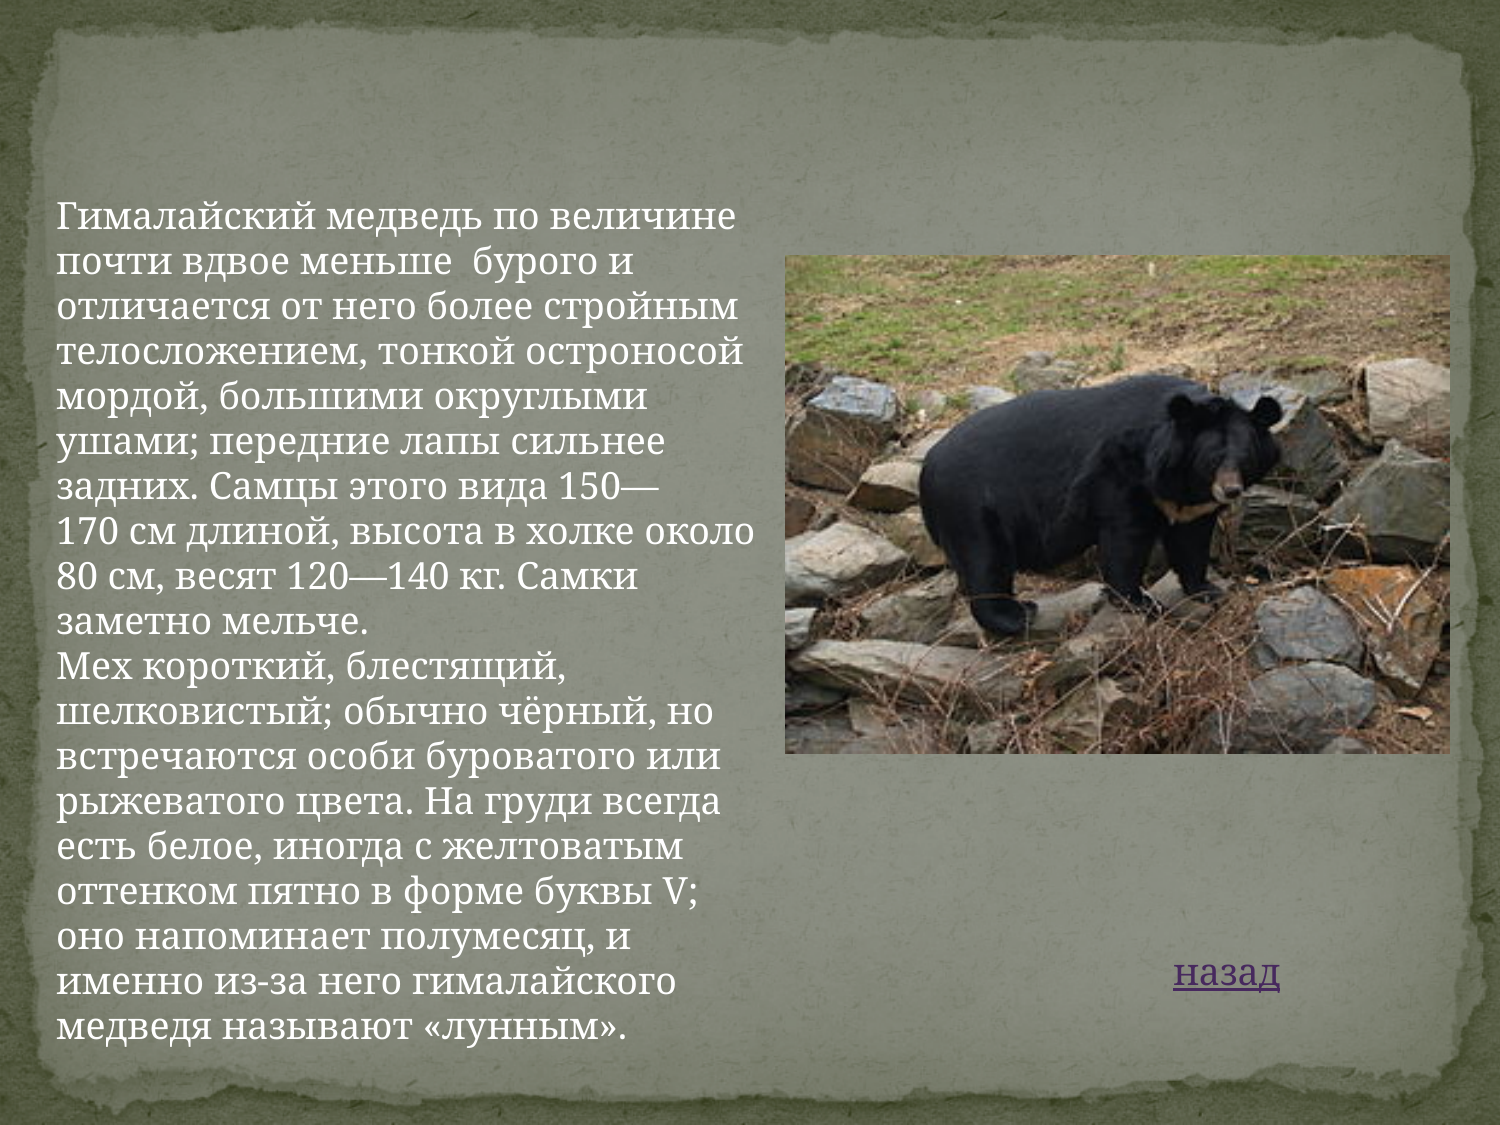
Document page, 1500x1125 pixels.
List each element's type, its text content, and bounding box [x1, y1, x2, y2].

picture [787, 255, 1450, 754]
text_box назад [1158, 940, 1296, 1007]
text_box Гималайский медведь по величине почти вдвое меньше бурого и отличается от него более стройным телосложением, тонкой остроносой мордой, большими округлыми ушами; передние лапы сильнее задних. Самцы этого вида 150—170 см длиной, высота в холке около 80 см, весят 120—140 кг. Самки заметно мельче. Мех короткий, блестящий, шелковистый; обычно чёрный, но встречаются особи буроватого или рыжеватого цвета. На груди всегда есть белое, иногда с желтоватым оттенком пятно в форме буквы V; оно напоминает полумесяц, и именно из-за него гималайского медведя называют «лунным». [41, 184, 792, 1055]
